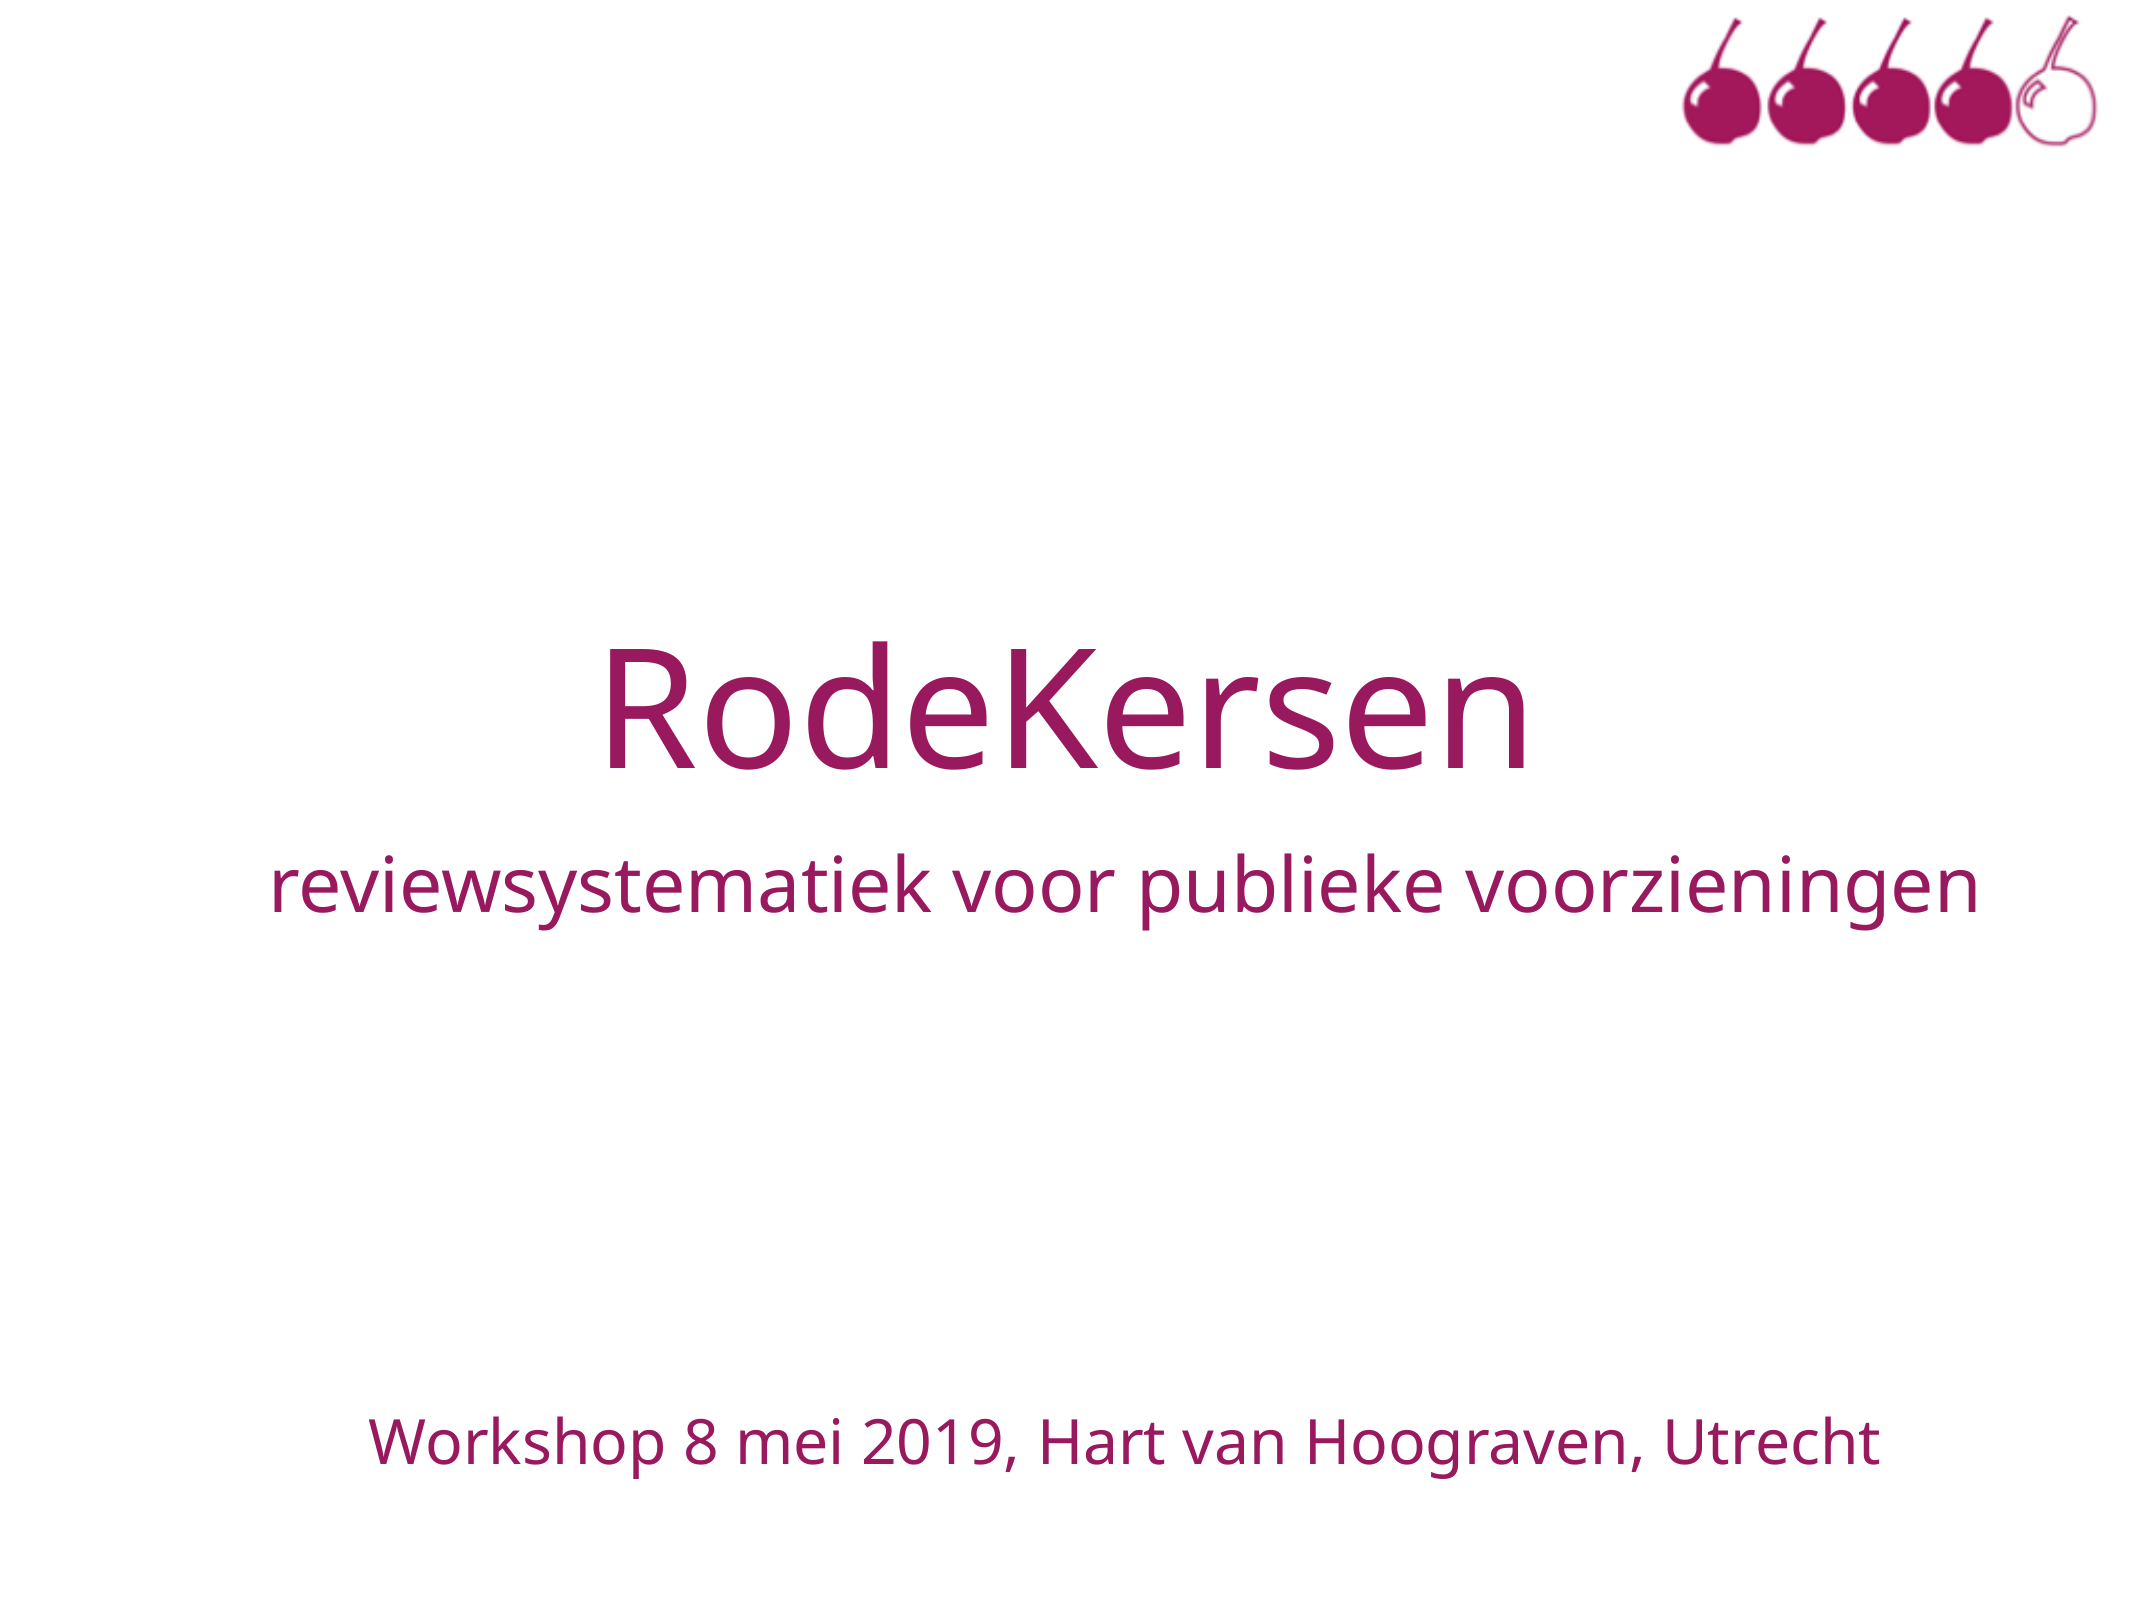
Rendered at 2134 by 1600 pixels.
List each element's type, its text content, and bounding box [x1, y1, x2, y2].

picture [1665, 5, 2123, 161]
text_box Workshop 8 mei 2019, Hart van Hoograven, Utrecht [208, 1393, 2043, 1579]
title RodeKersen [207, 268, 1926, 811]
subtitle reviewsystematiek voor publieke voorzieningen [207, 826, 2044, 1013]
